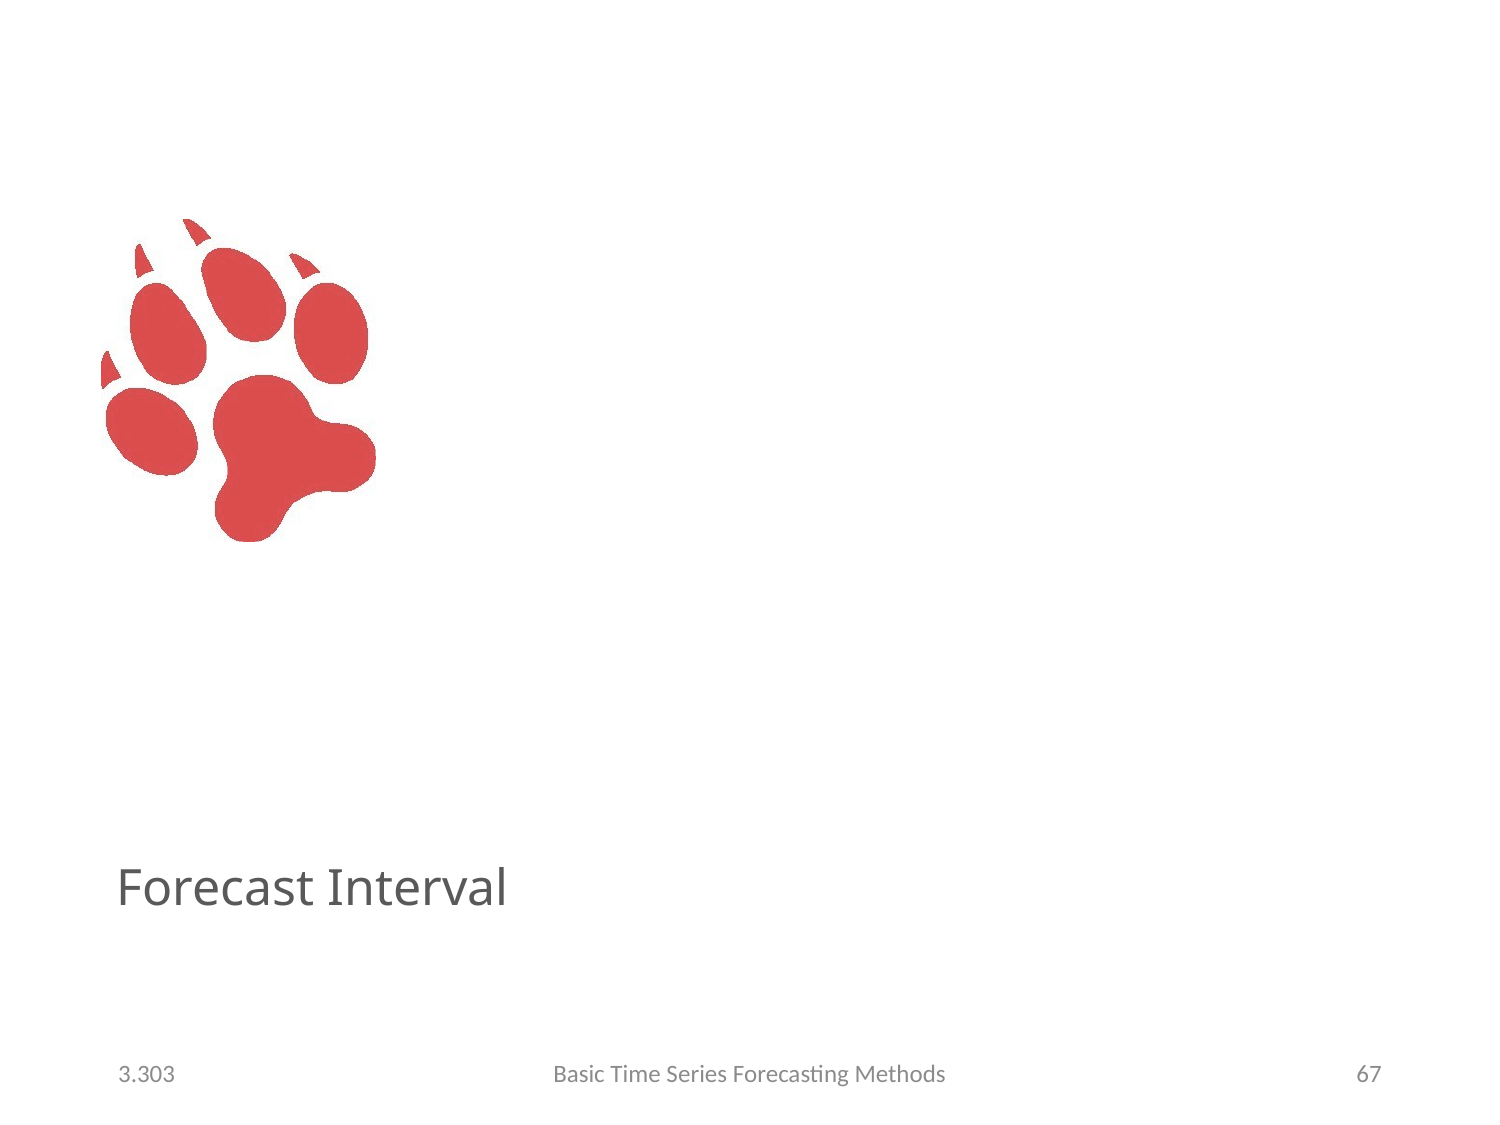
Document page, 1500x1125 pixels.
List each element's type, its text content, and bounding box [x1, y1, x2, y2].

slide_number 67 [1059, 1042, 1397, 1103]
slide_number 3.303 [103, 1042, 441, 1103]
footer Basic Time Series Forecasting Methods [101, 219, 376, 542]
title Forecast Interval [101, 587, 1396, 924]
footer Basic Time Series Forecasting Methods [496, 1042, 1004, 1103]
